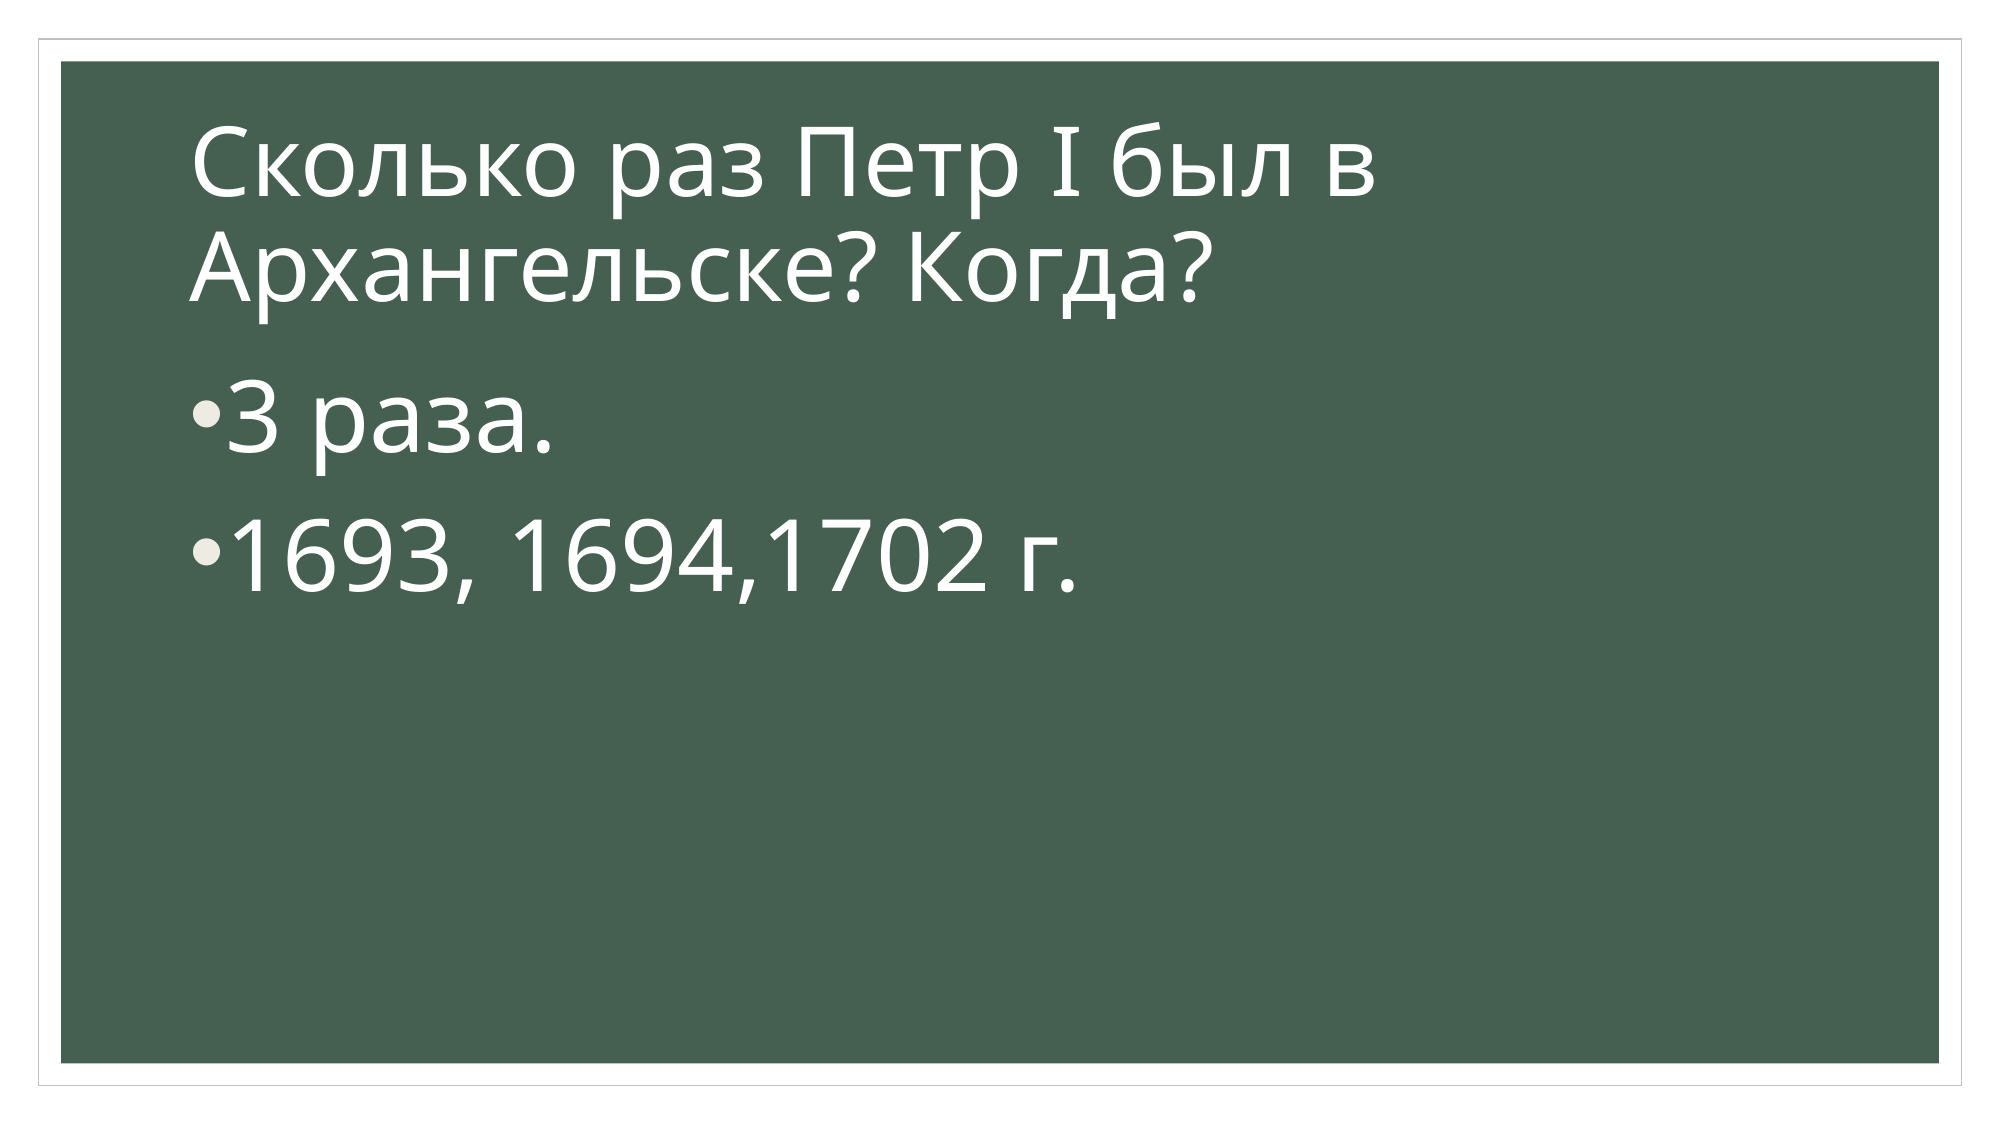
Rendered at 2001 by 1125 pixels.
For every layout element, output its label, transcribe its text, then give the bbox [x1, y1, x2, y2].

list 3 раза. 1693, 1694,1702 г. [174, 345, 1825, 990]
title Сколько раз Петр I был в Архангельске? Когда? [174, 105, 1825, 331]
